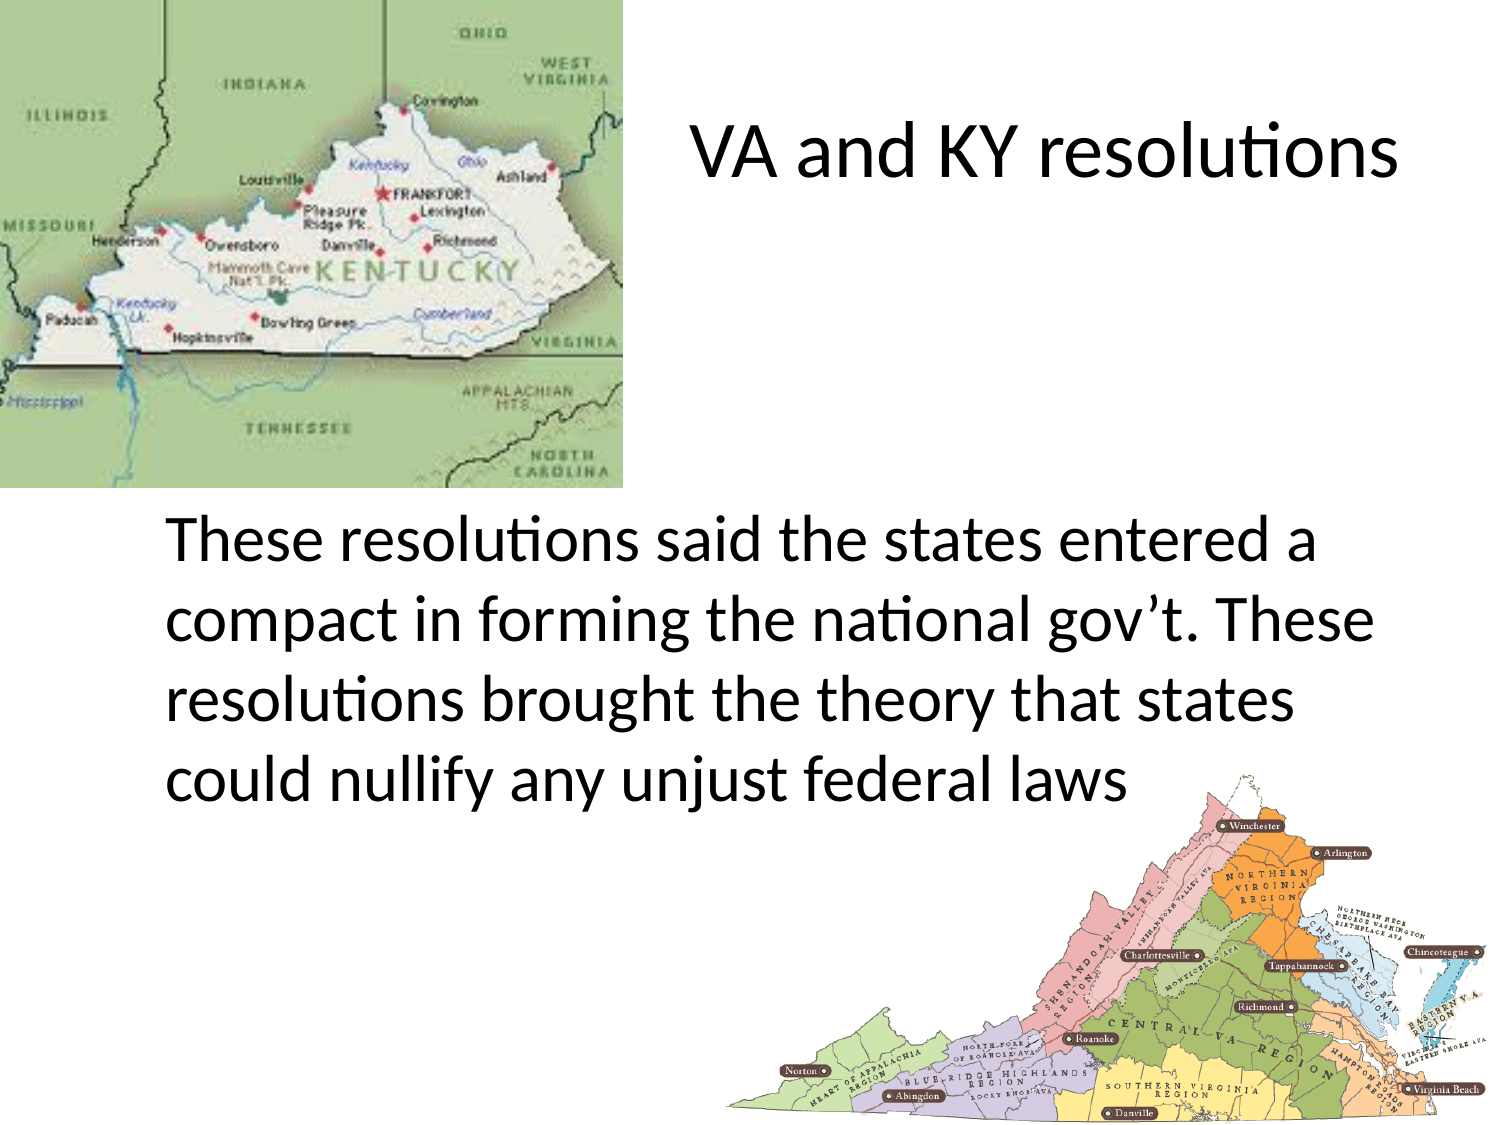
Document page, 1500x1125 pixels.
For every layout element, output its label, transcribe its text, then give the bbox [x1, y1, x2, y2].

list These resolutions said the states entered a compact in forming the national gov’t. These resolutions brought the theory that states could nullify any unjust federal laws [150, 487, 1425, 1005]
title VA and KY resolutions [632, 51, 1458, 239]
picture [724, 773, 1487, 1125]
picture [0, 0, 623, 488]
